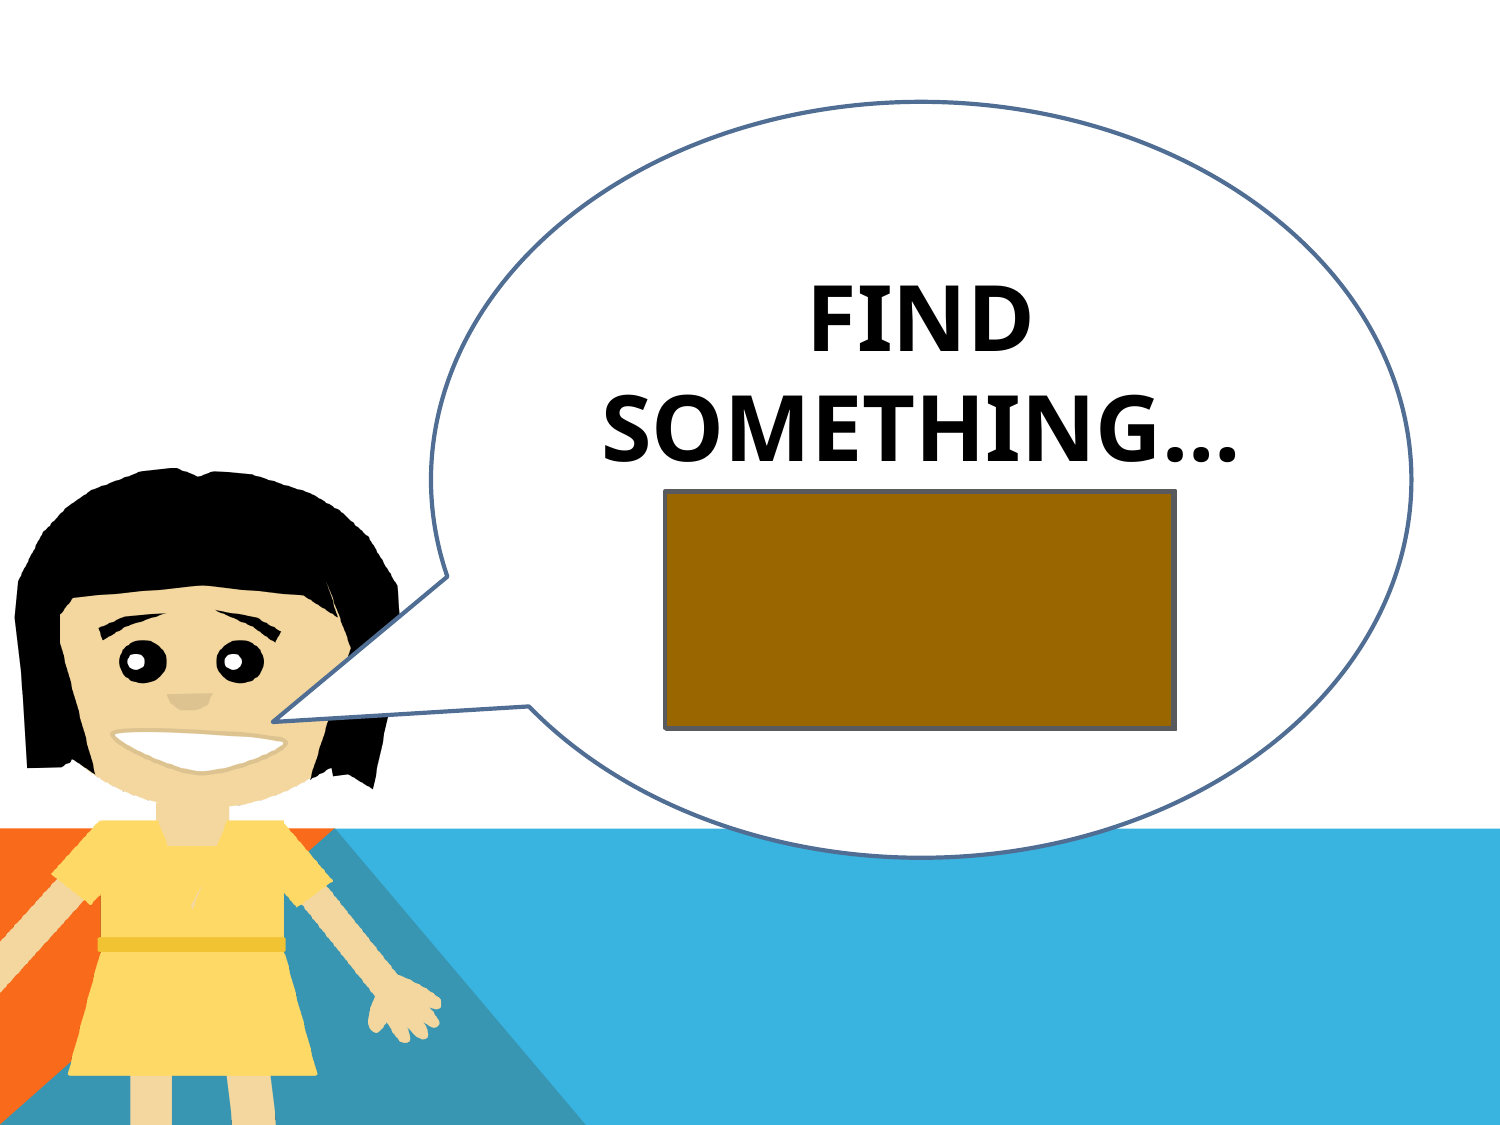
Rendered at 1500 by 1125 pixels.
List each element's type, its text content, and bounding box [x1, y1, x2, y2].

text_box [663, 489, 1175, 730]
picture [0, 467, 442, 1125]
text_box FIND SOMETHING… [429, 99, 1414, 860]
